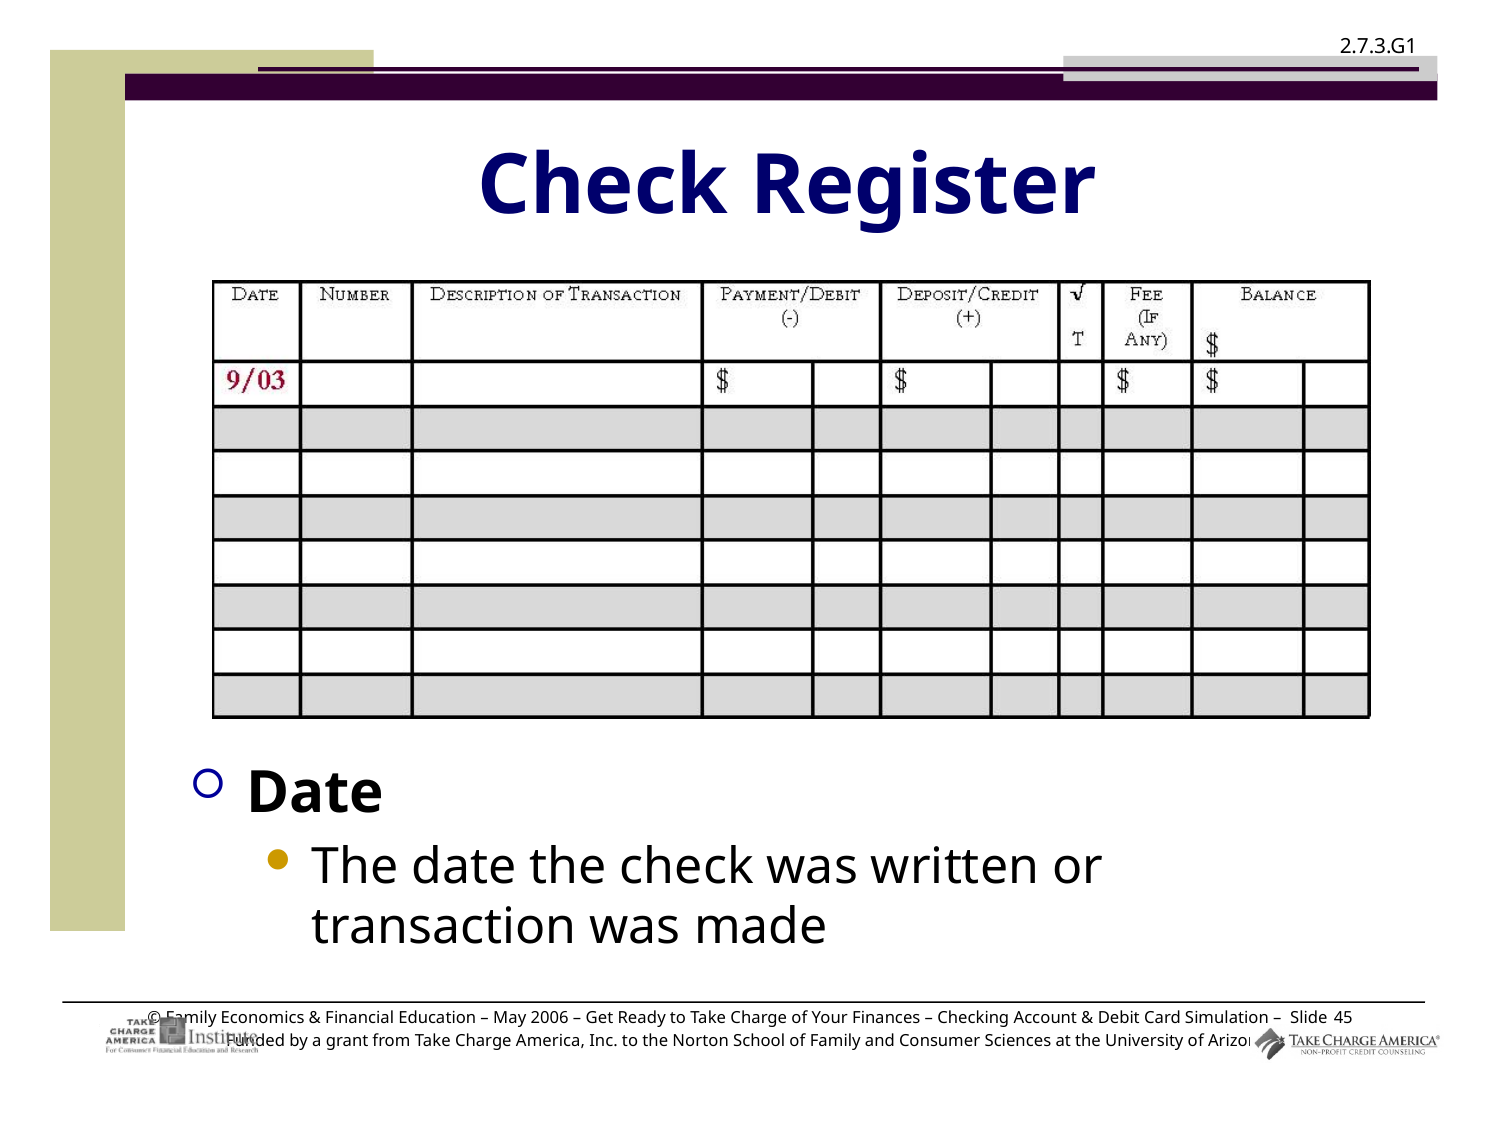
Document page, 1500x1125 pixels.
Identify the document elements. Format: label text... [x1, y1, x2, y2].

picture [212, 280, 1371, 719]
list Date The date the check was written or transaction was made [174, 746, 1375, 976]
title Check Register [187, 49, 1388, 238]
